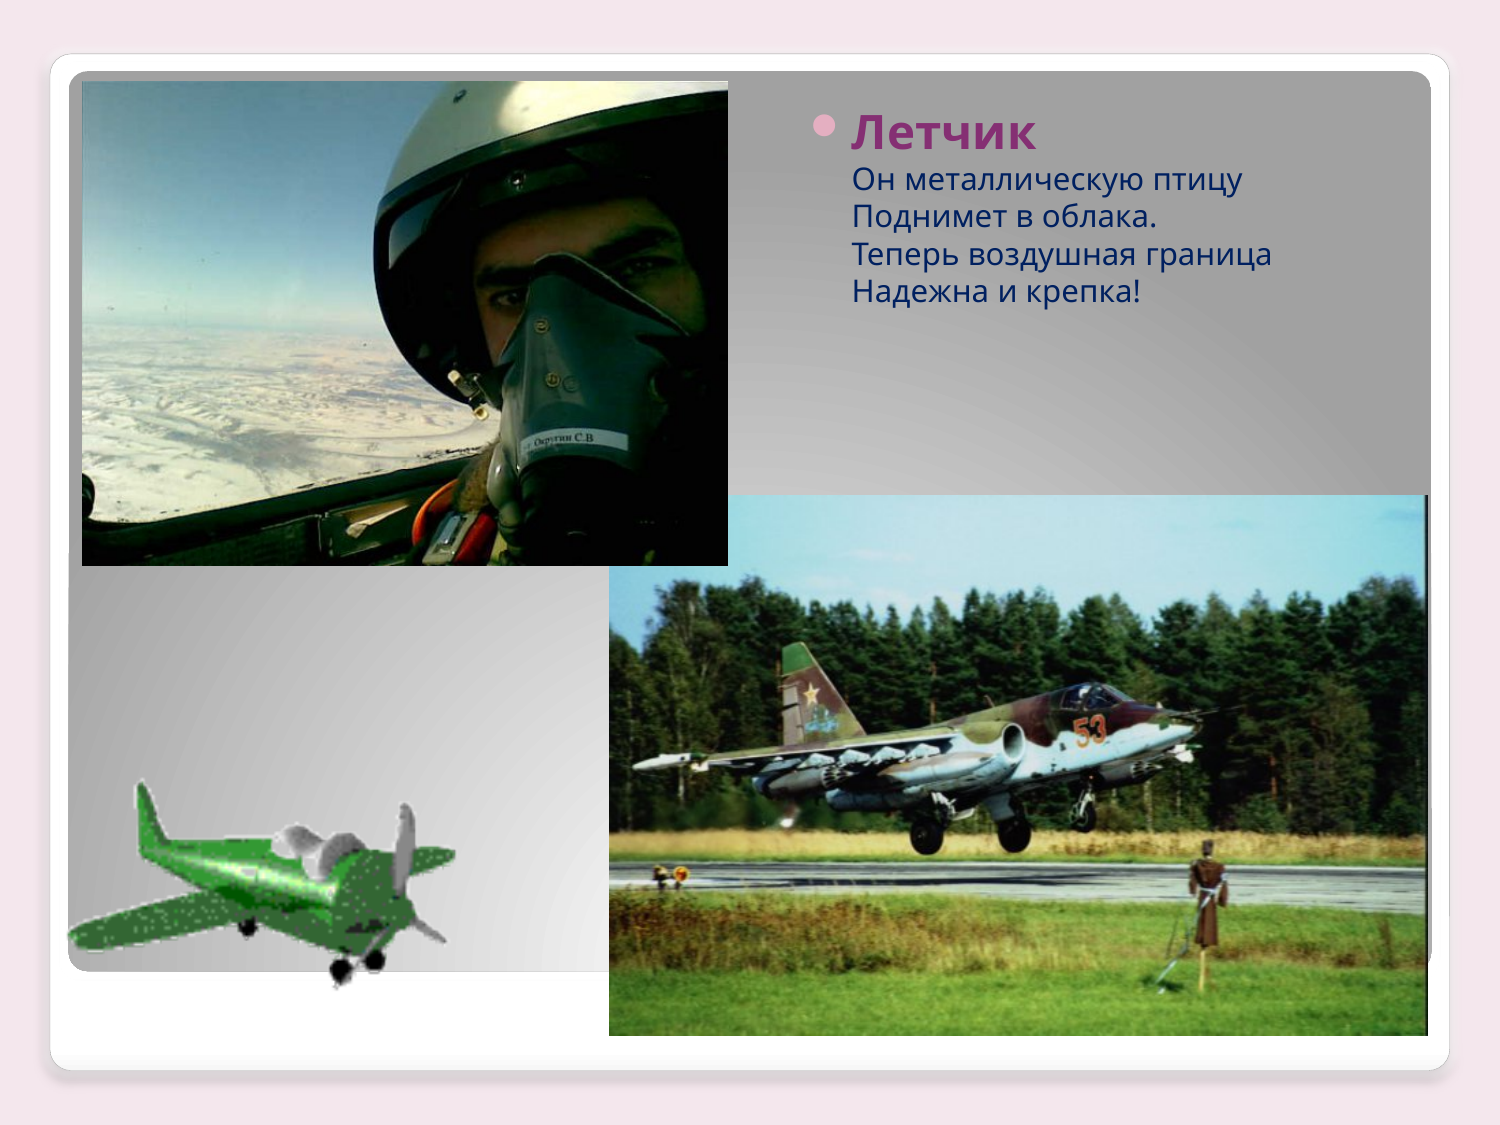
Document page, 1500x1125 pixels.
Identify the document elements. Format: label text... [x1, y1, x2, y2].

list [81, 81, 728, 567]
list Летчик Он металлическую птицу Поднимет в облака. Теперь воздушная граница Надежна и крепка! [779, 86, 1426, 376]
picture [58, 772, 481, 1019]
picture [608, 495, 1429, 1037]
